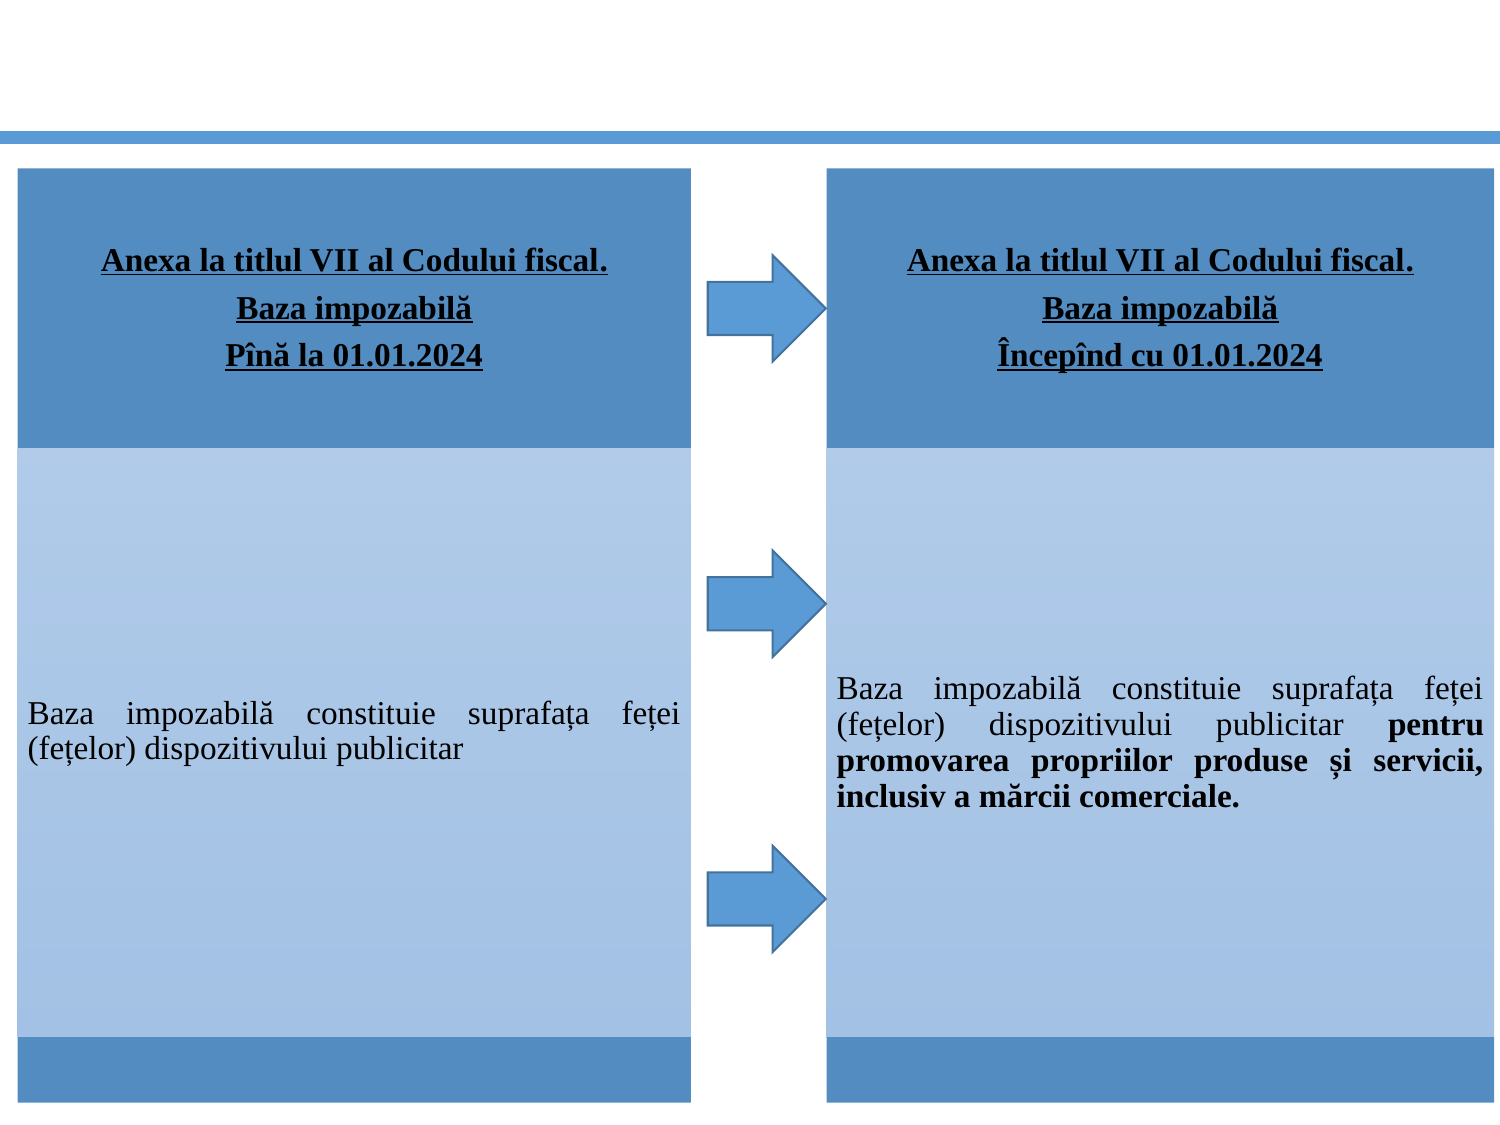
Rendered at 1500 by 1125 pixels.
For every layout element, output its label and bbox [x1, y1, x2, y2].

text_box [706, 548, 826, 660]
text_box [706, 843, 826, 955]
text_box [706, 252, 826, 365]
list [17, 168, 691, 1103]
text_box [826, 168, 1495, 1103]
